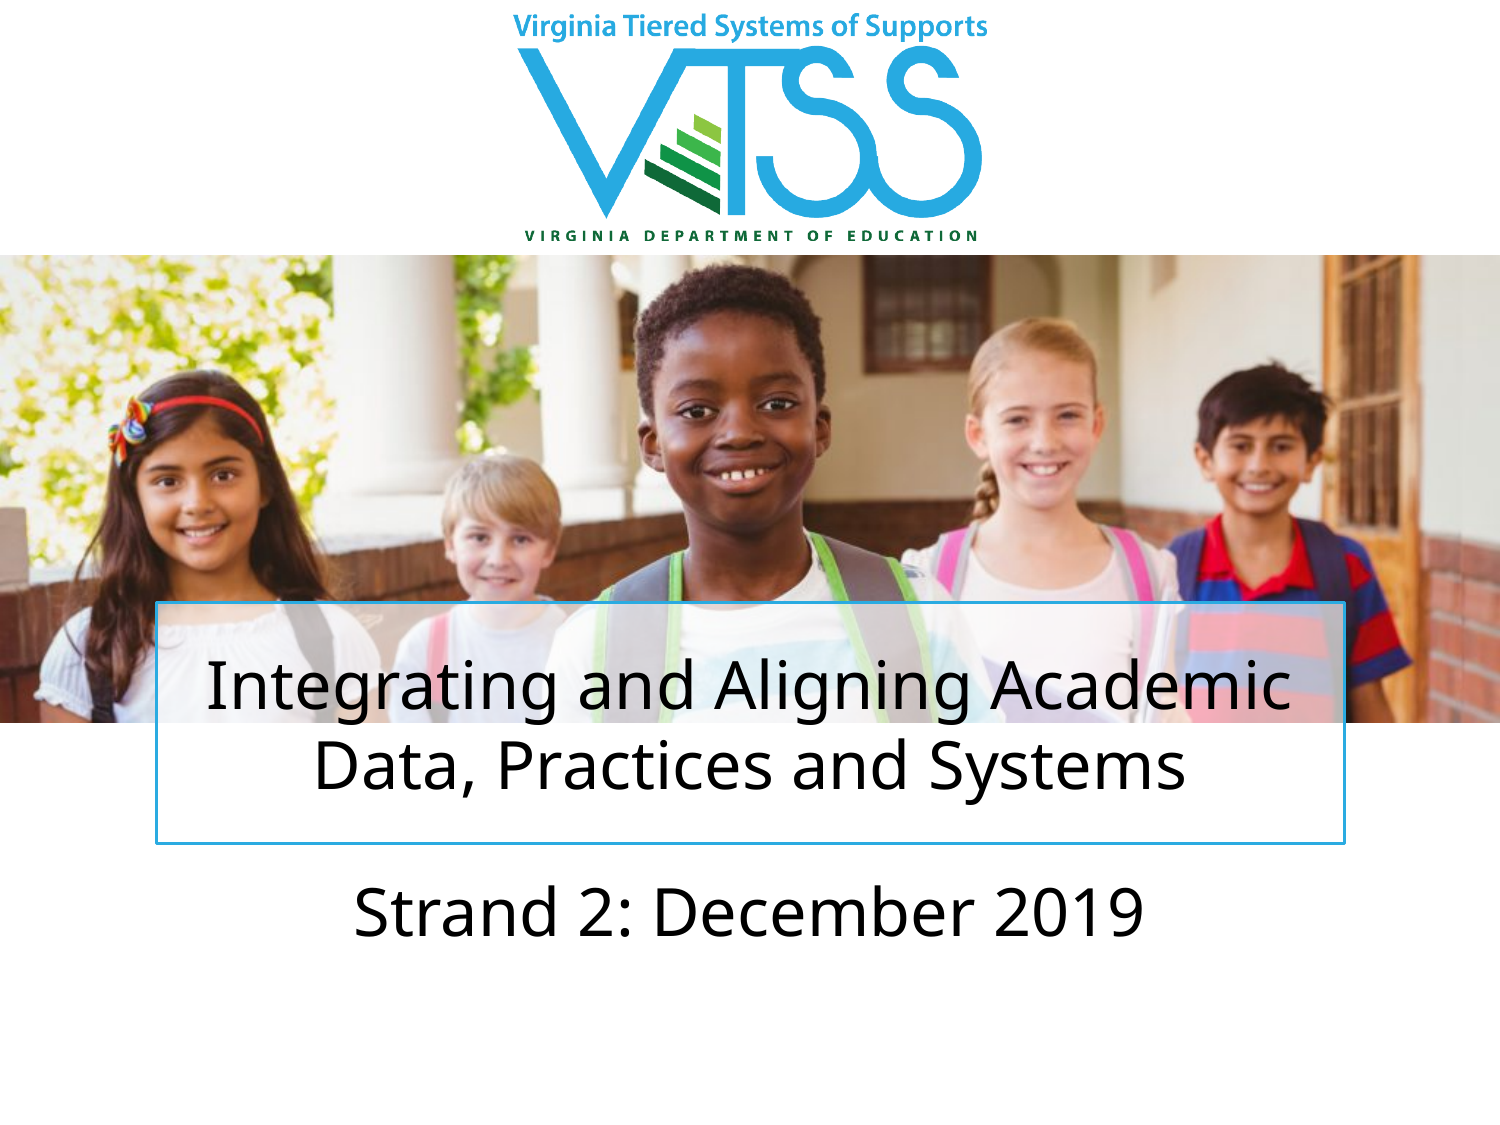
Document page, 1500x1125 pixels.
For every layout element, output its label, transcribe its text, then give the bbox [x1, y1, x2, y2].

title Integrating and Aligning Academic Data, Practices and Systems [155, 601, 1346, 845]
picture [513, 13, 987, 241]
picture [0, 255, 1500, 723]
subtitle Strand 2: December 2019 [225, 862, 1276, 1013]
